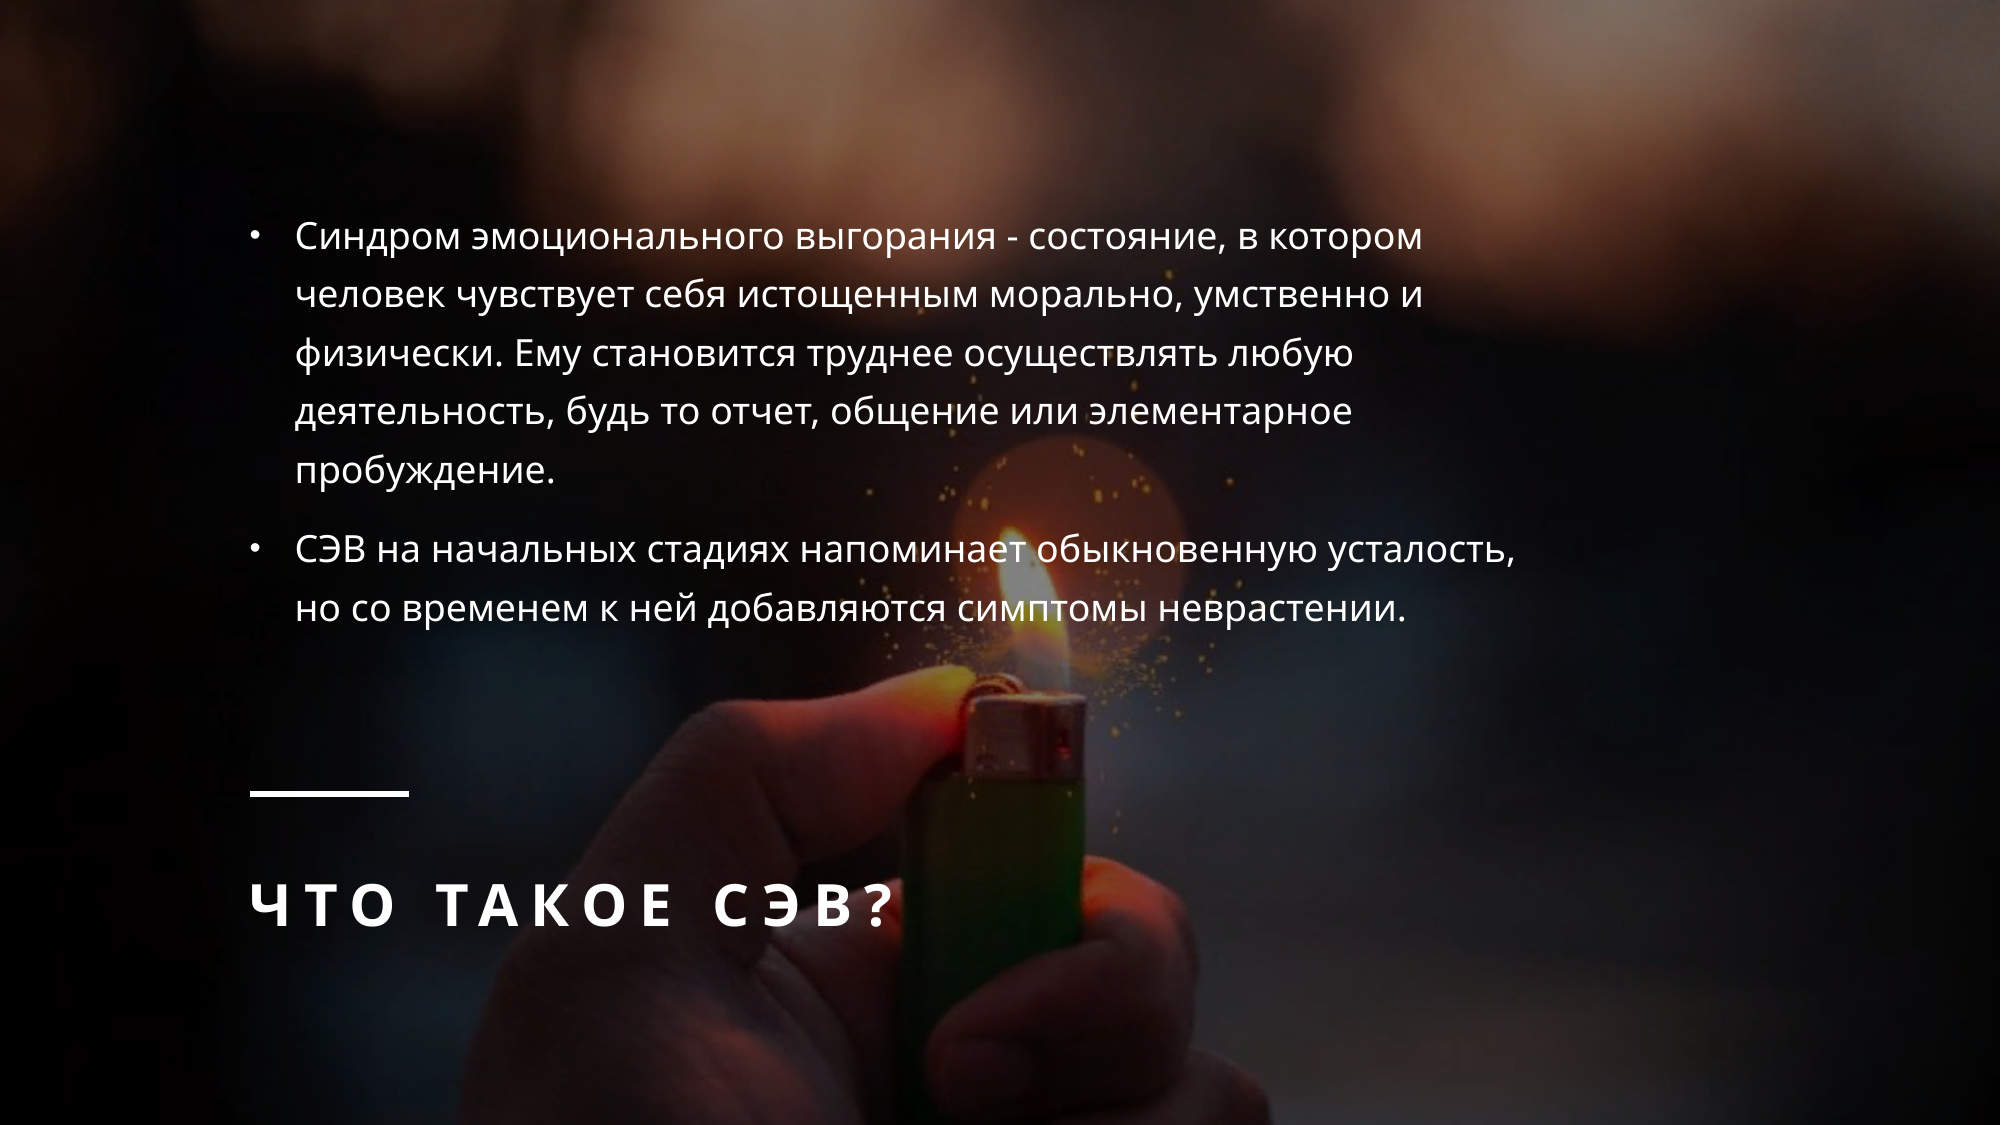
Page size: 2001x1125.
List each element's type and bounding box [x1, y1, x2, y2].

list [0, 0, 2000, 1125]
